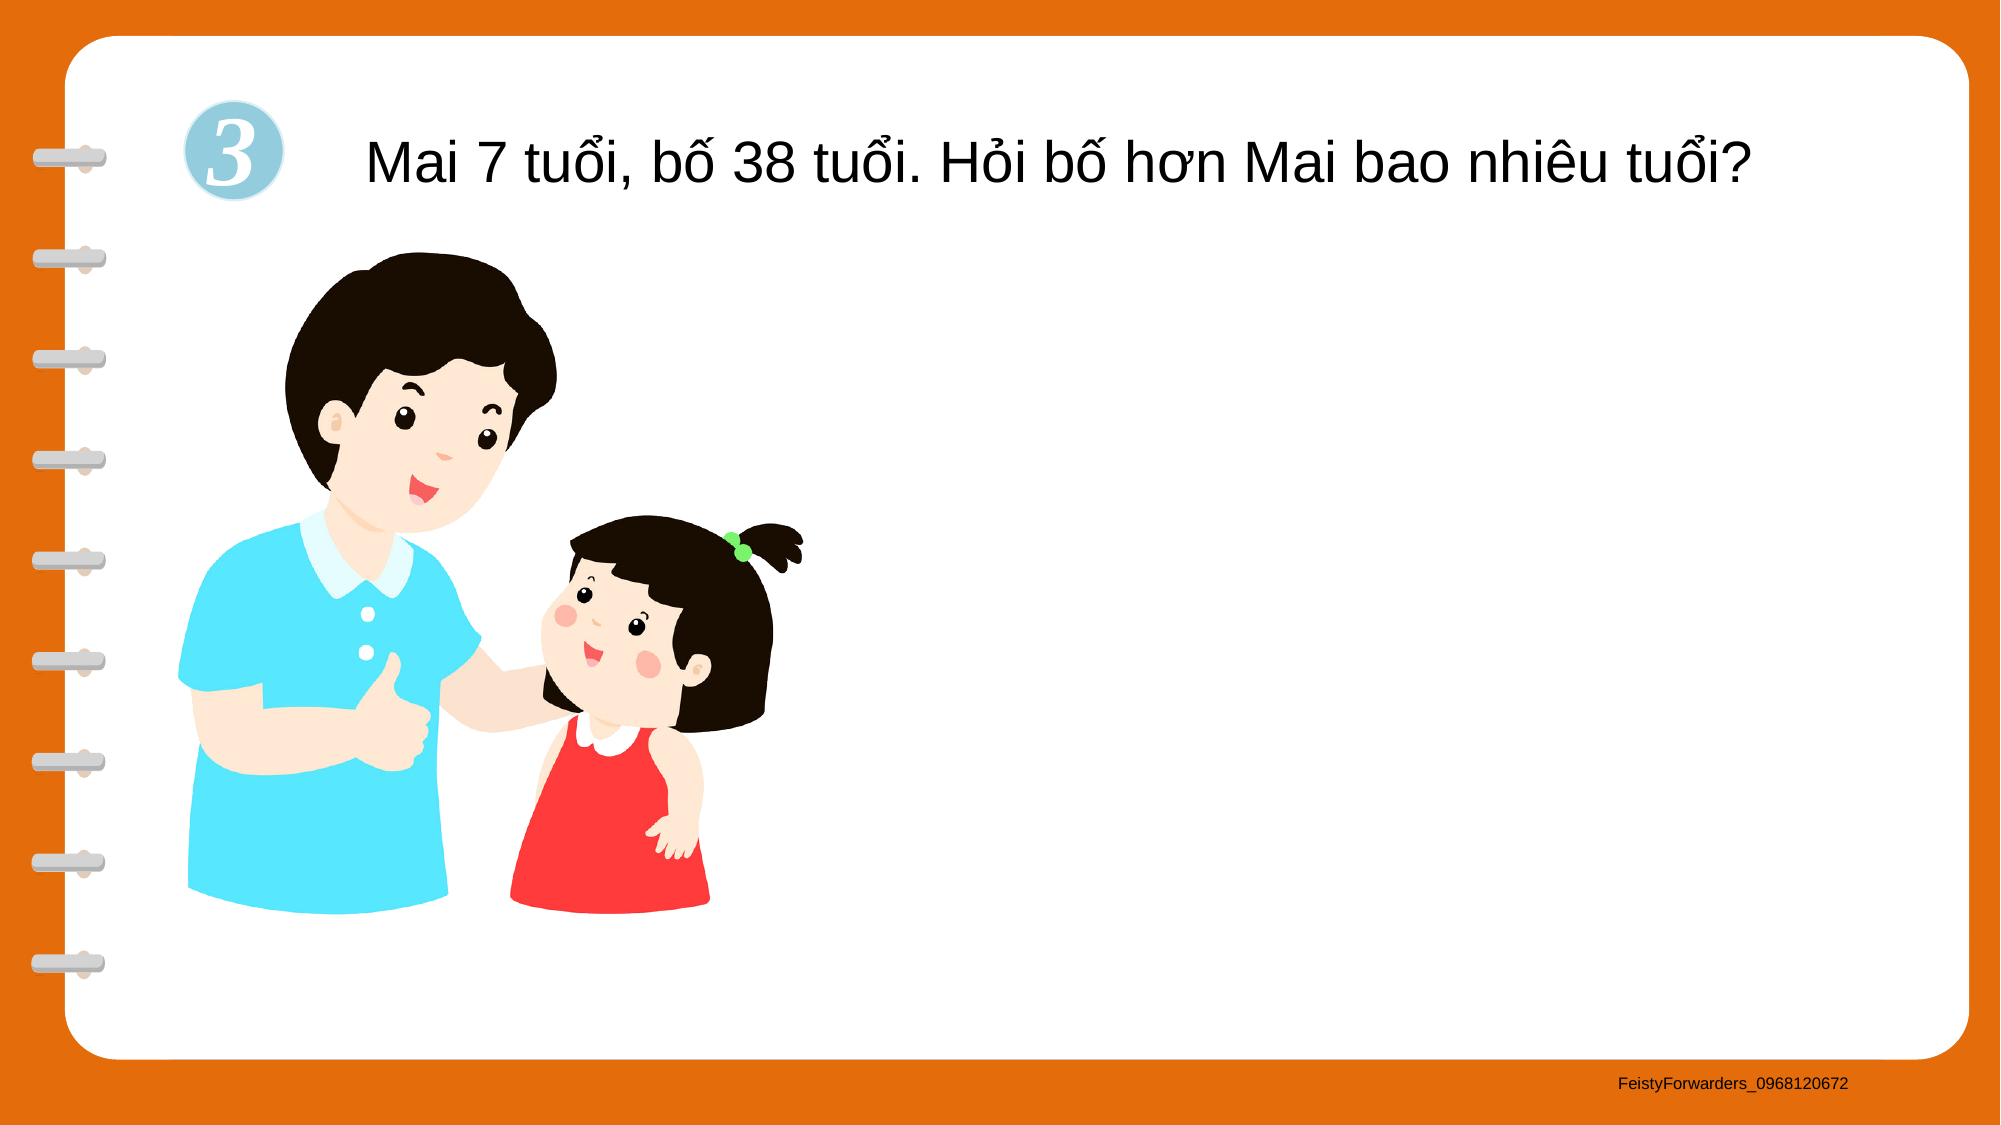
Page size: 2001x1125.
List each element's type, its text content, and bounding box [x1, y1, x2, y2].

text_box Mai 7 tuổi, bố 38 tuổi. Hỏi bố hơn Mai bao nhiêu tuổi? [314, 117, 1807, 202]
picture [104, 200, 844, 928]
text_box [184, 77, 284, 200]
